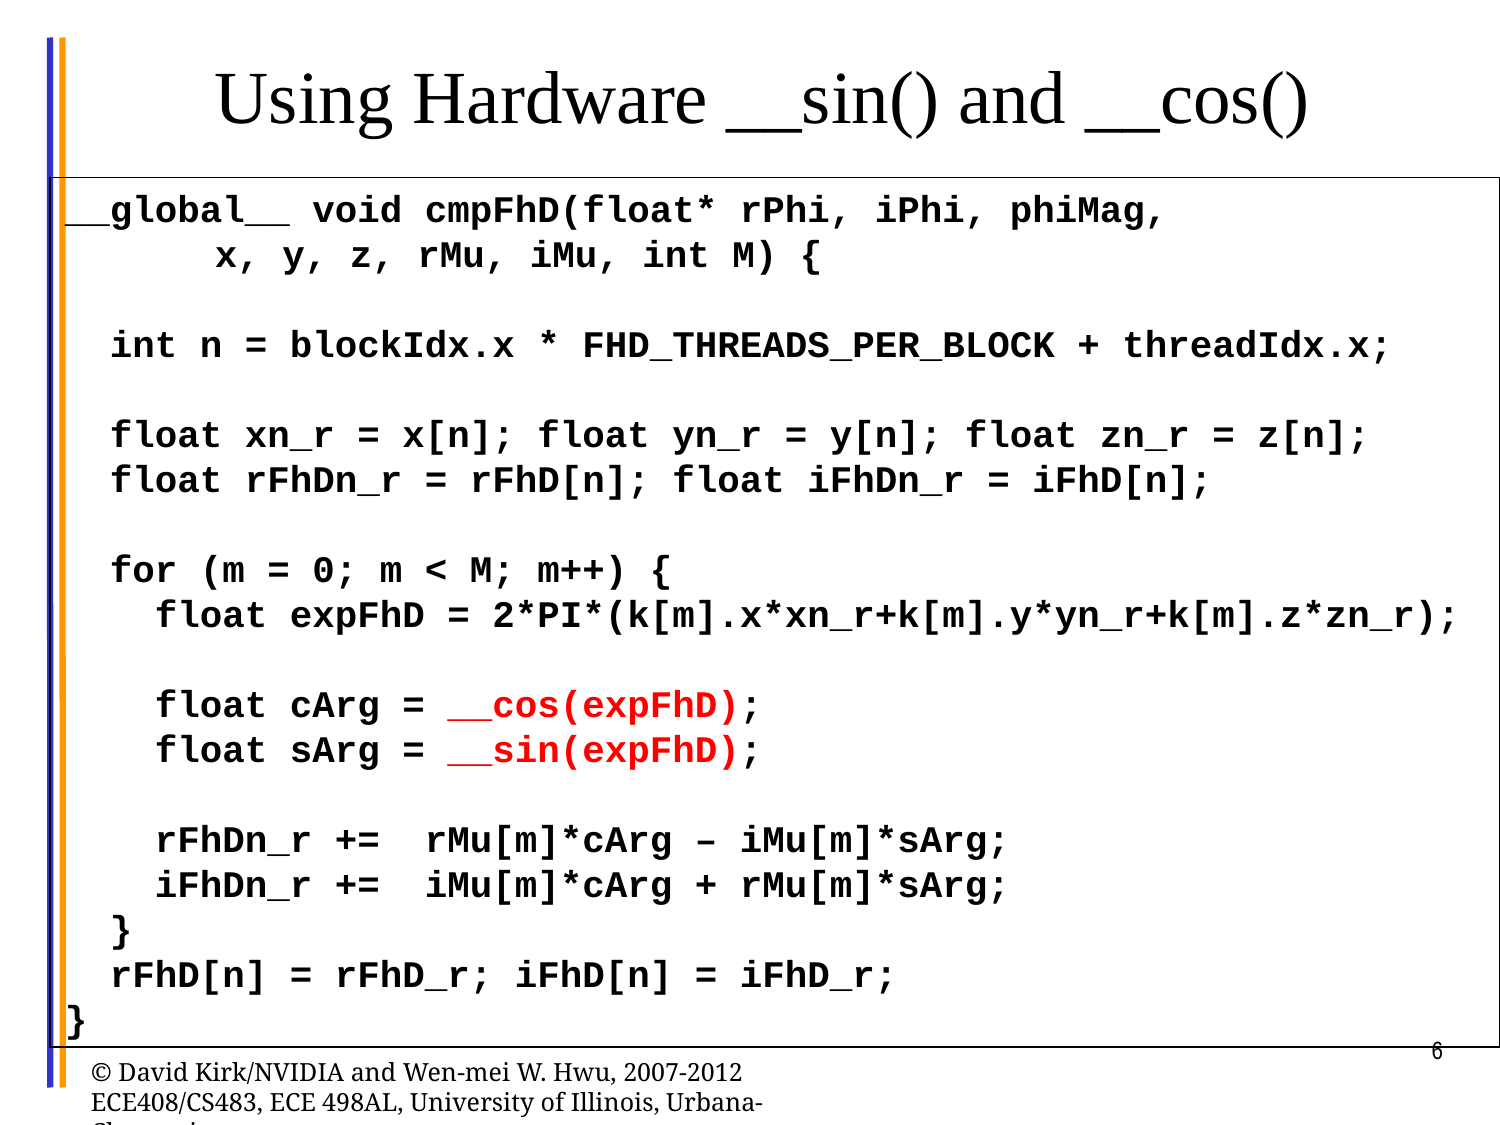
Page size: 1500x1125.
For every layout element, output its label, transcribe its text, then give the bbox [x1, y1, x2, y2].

title Using Hardware __sin() and __cos() [112, 0, 1413, 188]
text_box __global__ void cmpFhD(float* rPhi, iPhi, phiMag, x, y, z, rMu, iMu, int M) { int n = blockIdx.x * FHD_THREADS_PER_BLOCK + threadIdx.x; float xn_r = x[n]; float yn_r = y[n]; float zn_r = z[n]; float rFhDn_r = rFhD[n]; float iFhDn_r = iFhD[n]; for (m = 0; m < M; m++) { float expFhD = 2*PI*(k[m].x*xn_r+k[m].y*yn_r+k[m].z*zn_r); float cArg = __cos(expFhD); float sArg = __sin(expFhD); rFhDn_r += rMu[m]*cArg – iMu[m]*sArg; iFhDn_r += iMu[m]*cArg + rMu[m]*sArg; } rFhD[n] = rFhD_r; iFhD[n] = iFhD_r; } [50, 177, 1500, 1047]
text_box 6 [1412, 1025, 1463, 1075]
